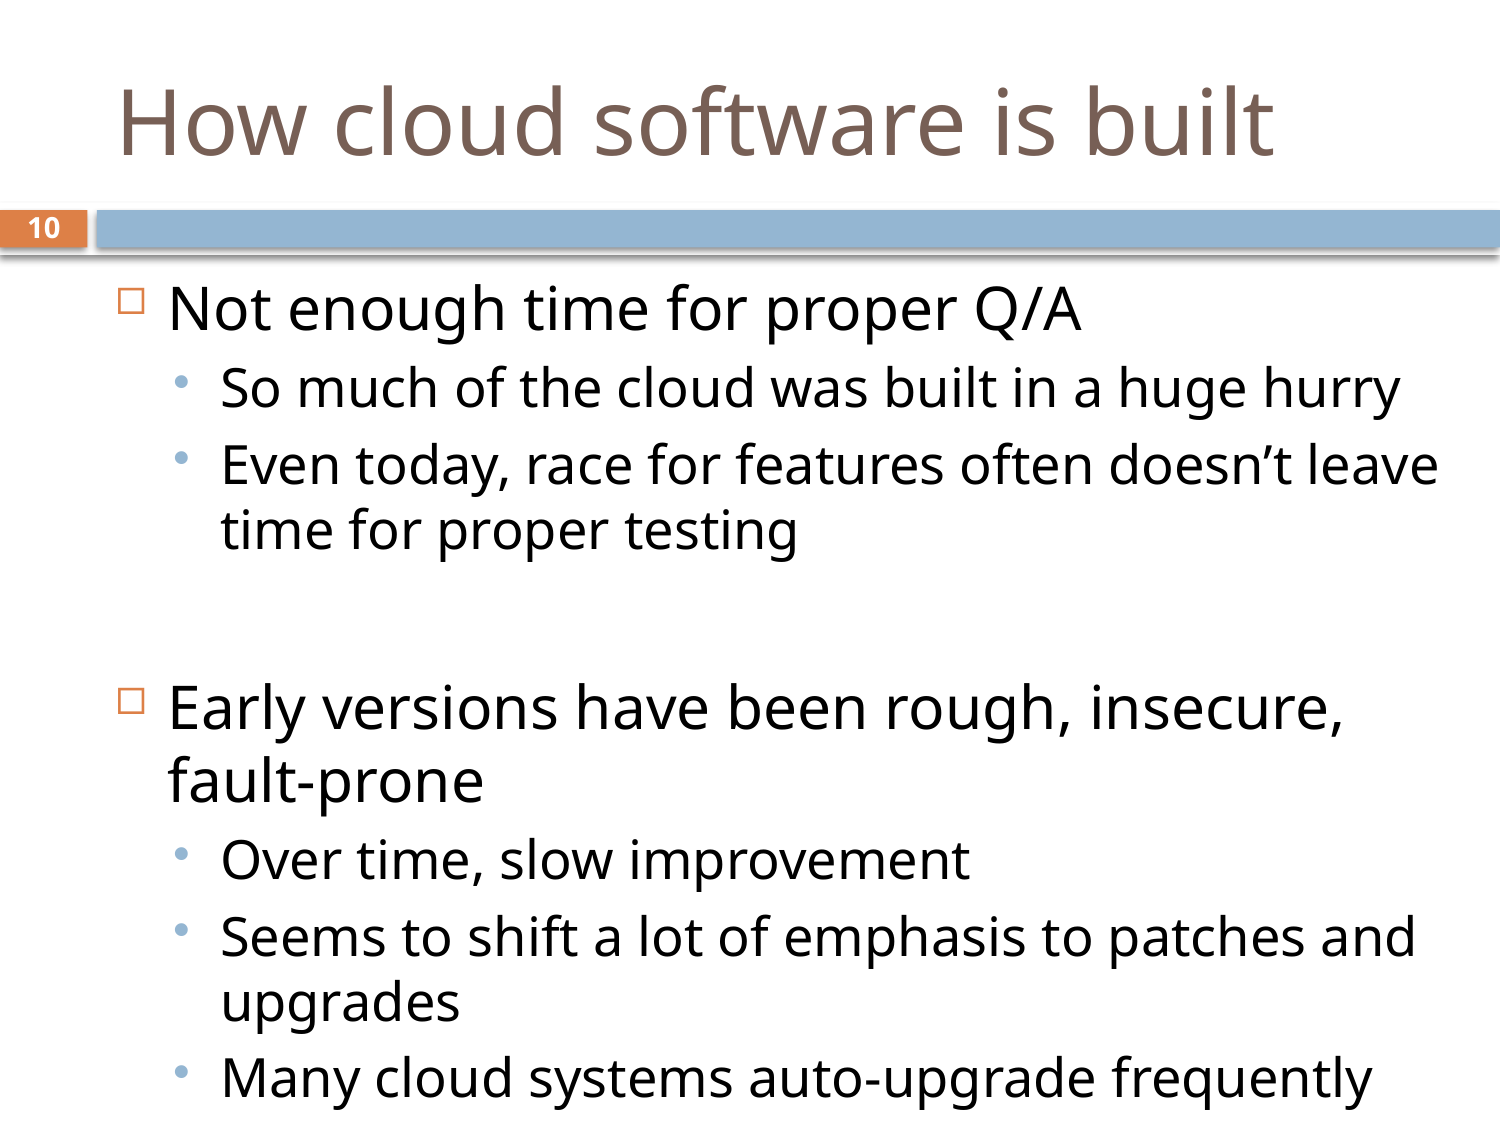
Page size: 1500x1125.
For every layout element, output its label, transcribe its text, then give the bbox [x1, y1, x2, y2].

list Not enough time for proper Q/A So much of the cloud was built in a huge hurry Even today, race for features often doesn’t leave time for proper testing Early versions have been rough, insecure, fault-prone Over time, slow improvement Seems to shift a lot of emphasis to patches and upgrades Many cloud systems auto-upgrade frequently [100, 262, 1475, 1000]
title How cloud software is built [100, 37, 1438, 200]
slide_number 10 [0, 208, 88, 249]
